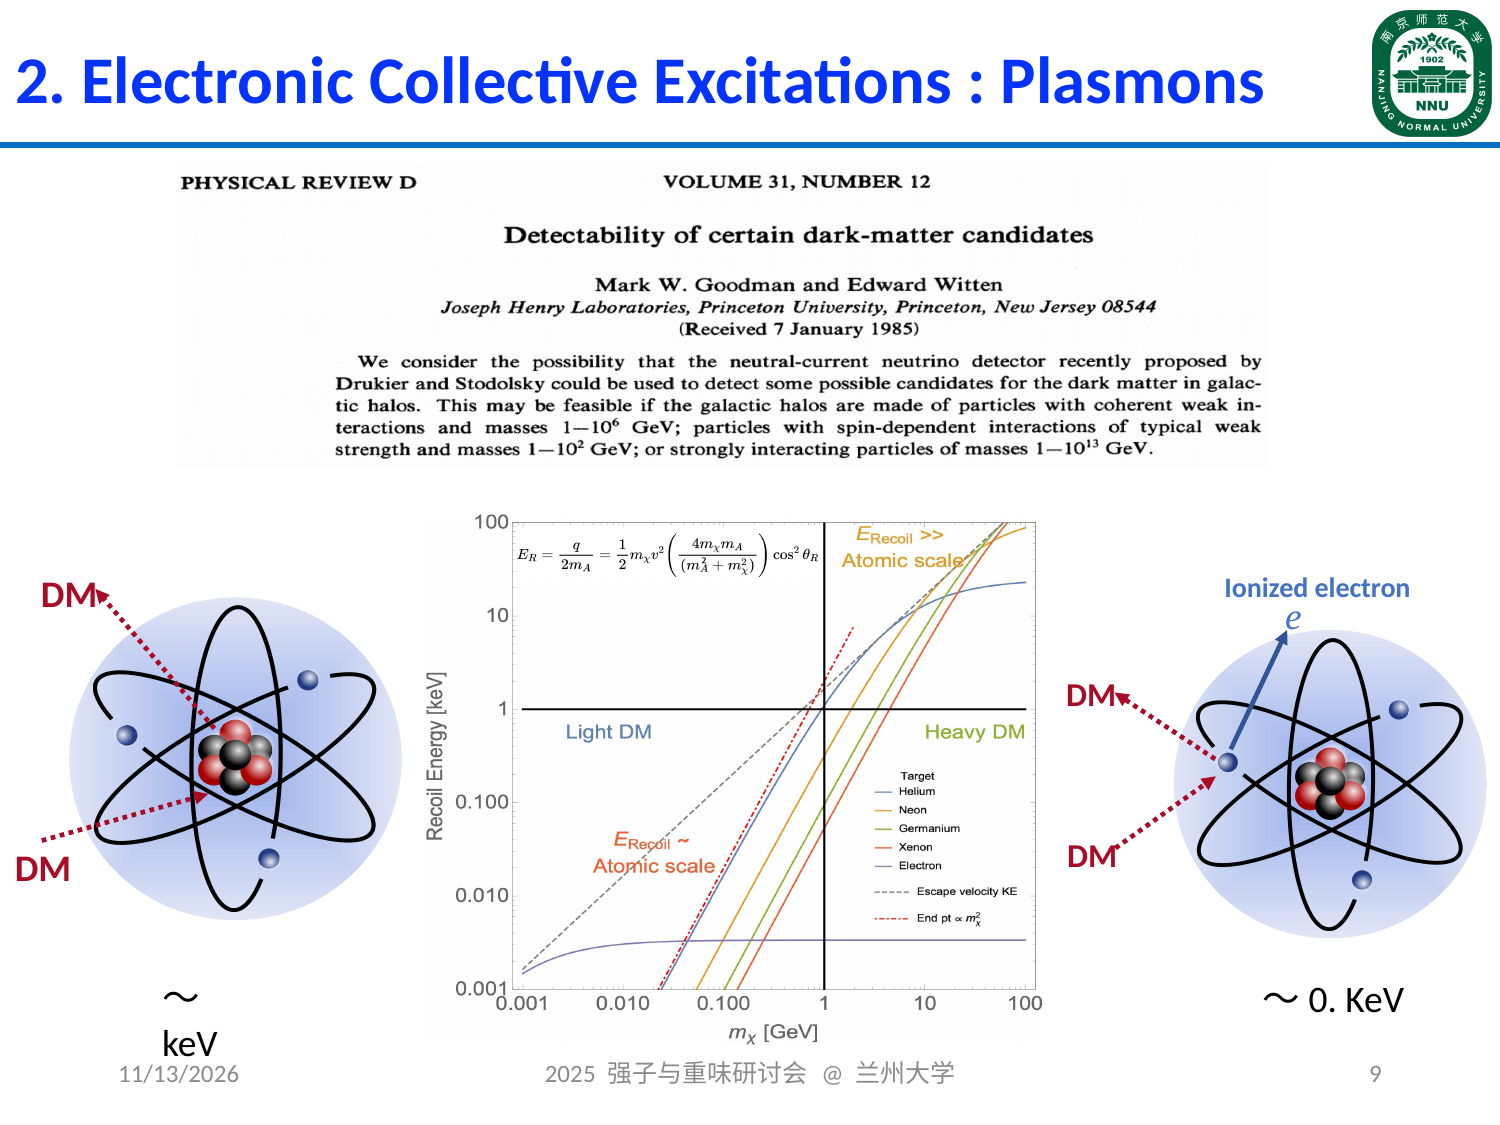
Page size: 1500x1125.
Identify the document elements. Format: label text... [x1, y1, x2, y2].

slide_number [103, 1042, 441, 1103]
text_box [0, 562, 402, 921]
text_box ～keV [147, 967, 272, 1072]
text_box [1051, 562, 1487, 939]
text_box ～0. KeV [1247, 967, 1451, 1028]
footer 2025 强子与重味研讨会 @ 兰州大学 [496, 1047, 1004, 1103]
picture [516, 532, 819, 578]
title 2. Electronic Collective Excitations : Plasmons [0, 19, 1356, 144]
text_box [423, 513, 1045, 1047]
picture [1372, 10, 1492, 137]
slide_number 8 [1059, 1042, 1397, 1103]
picture [176, 163, 1267, 468]
